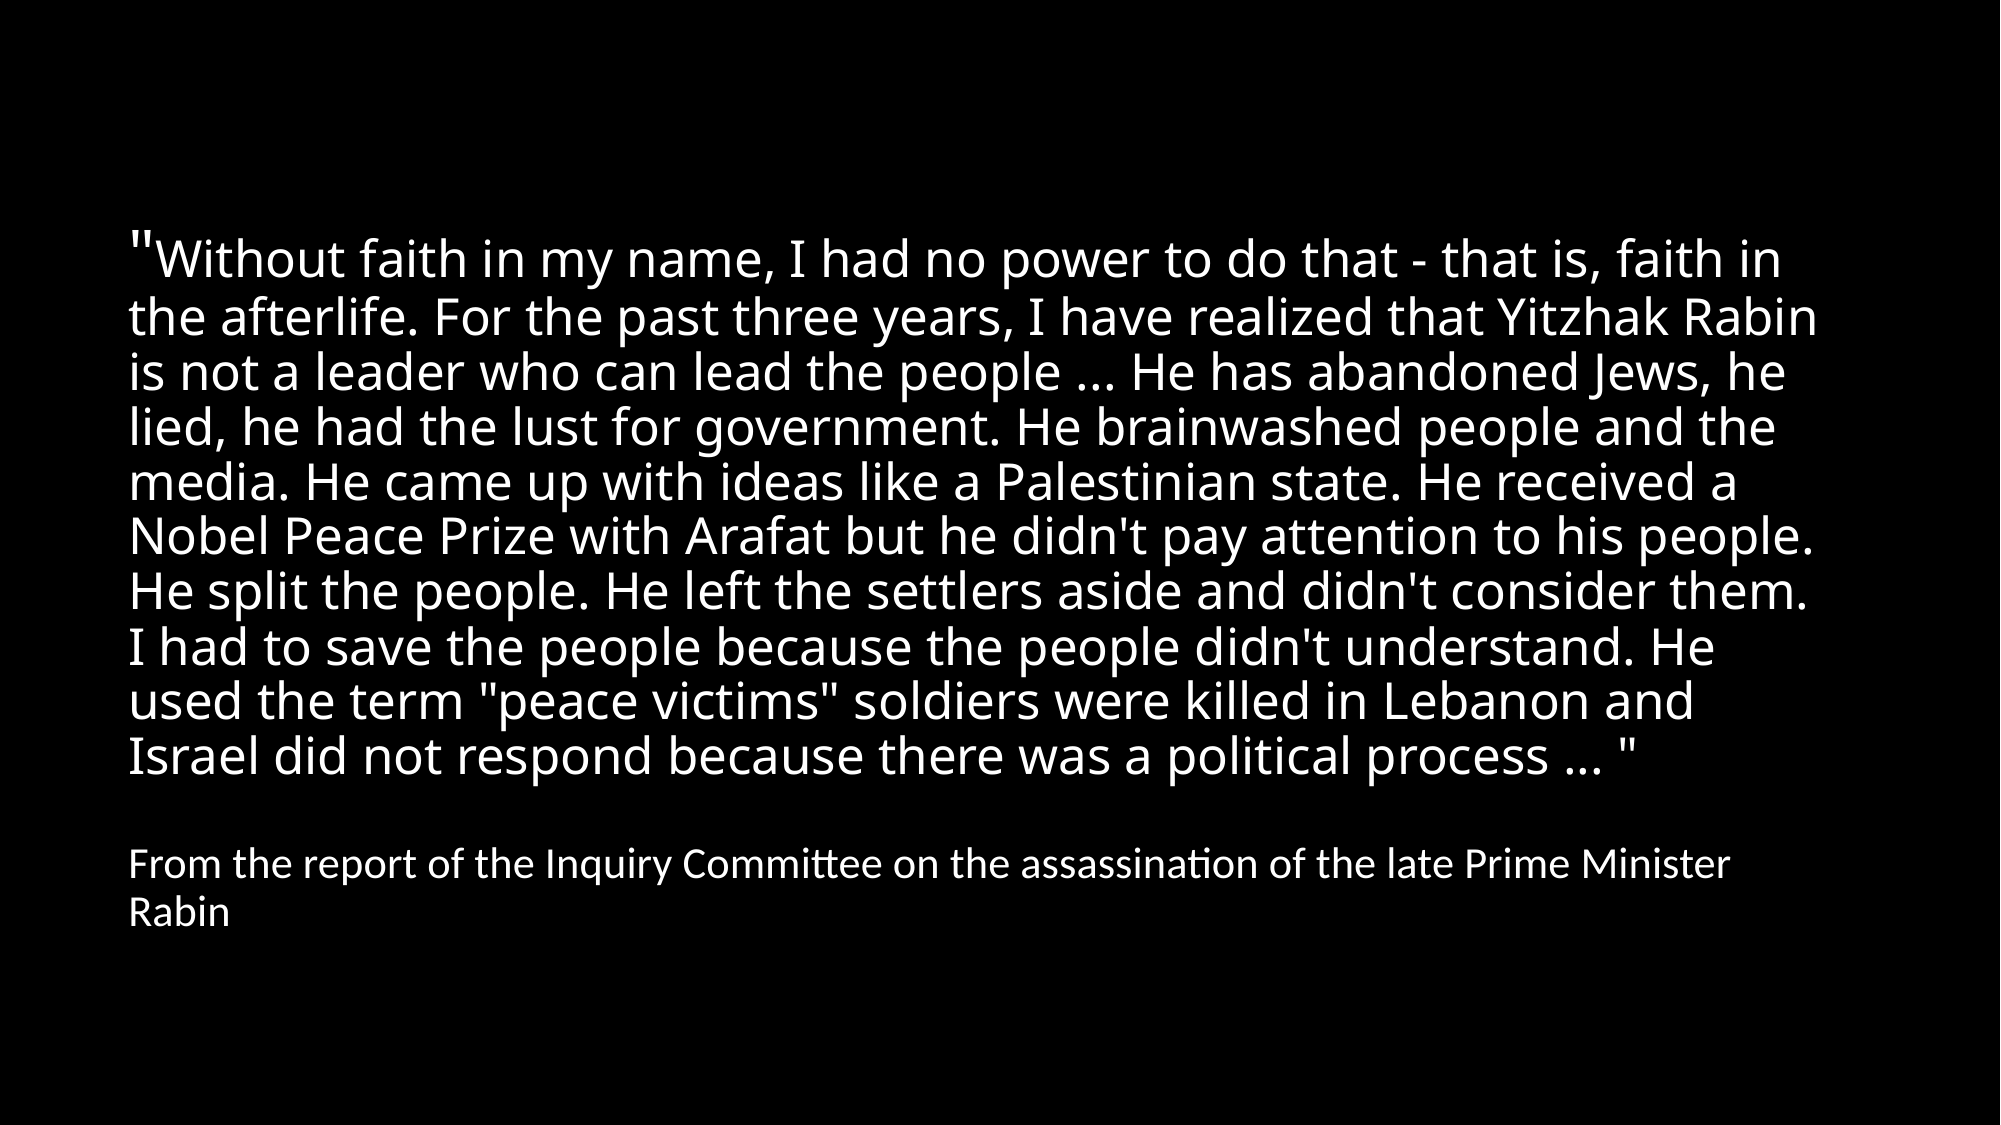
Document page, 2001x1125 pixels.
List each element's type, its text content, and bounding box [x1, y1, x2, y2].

title "Without faith in my name, I had no power to do that - that is, faith in the afterlife. For the past three years, I have realized that Yitzhak Rabin is not a leader who can lead the people ... He has abandoned Jews, he lied, he had the lust for government. He brainwashed people and the media. He came up with ideas like a Palestinian state. He received a Nobel Peace Prize with Arafat but he didn't pay attention to his people. He split the people. He left the settlers aside and didn't consider them. I had to save the people because the people didn't understand. He used the term "peace victims" soldiers were killed in Lebanon and Israel did not respond because there was a political process ... " From the report of the Inquiry Committee on the assassination of the late Prime Minister Rabin [113, 203, 1839, 954]
